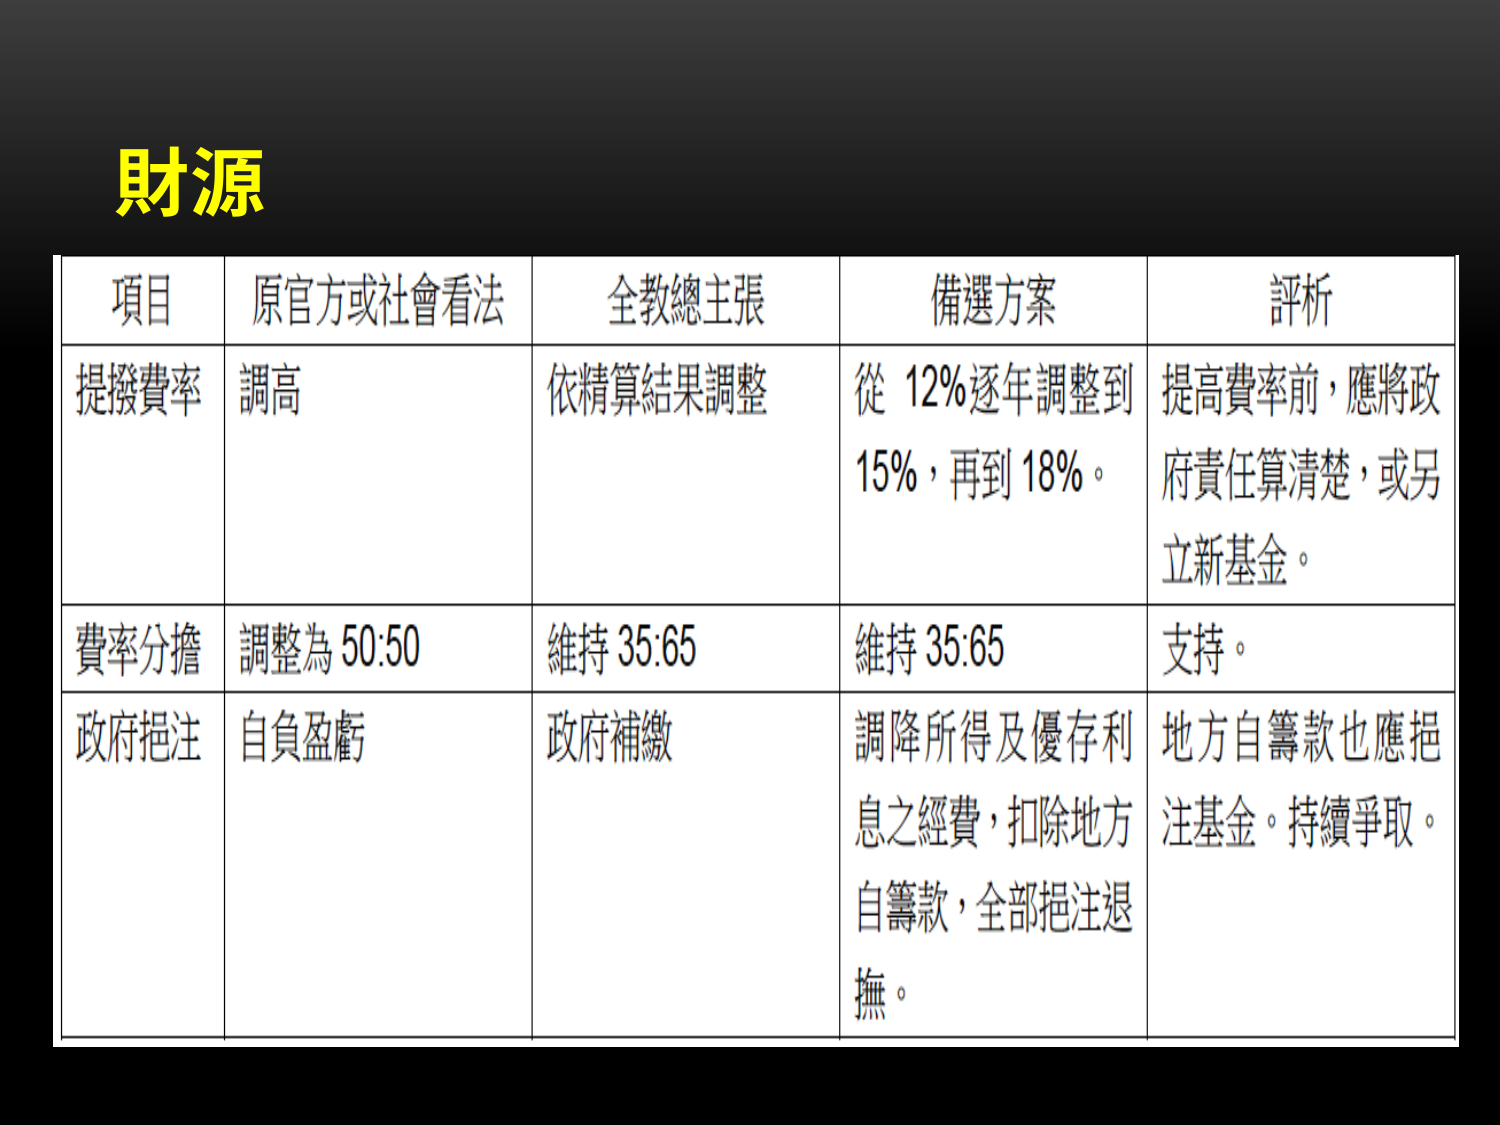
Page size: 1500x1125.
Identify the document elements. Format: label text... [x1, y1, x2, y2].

title 財源 [99, 45, 1400, 233]
picture [0, 0, 1500, 1125]
